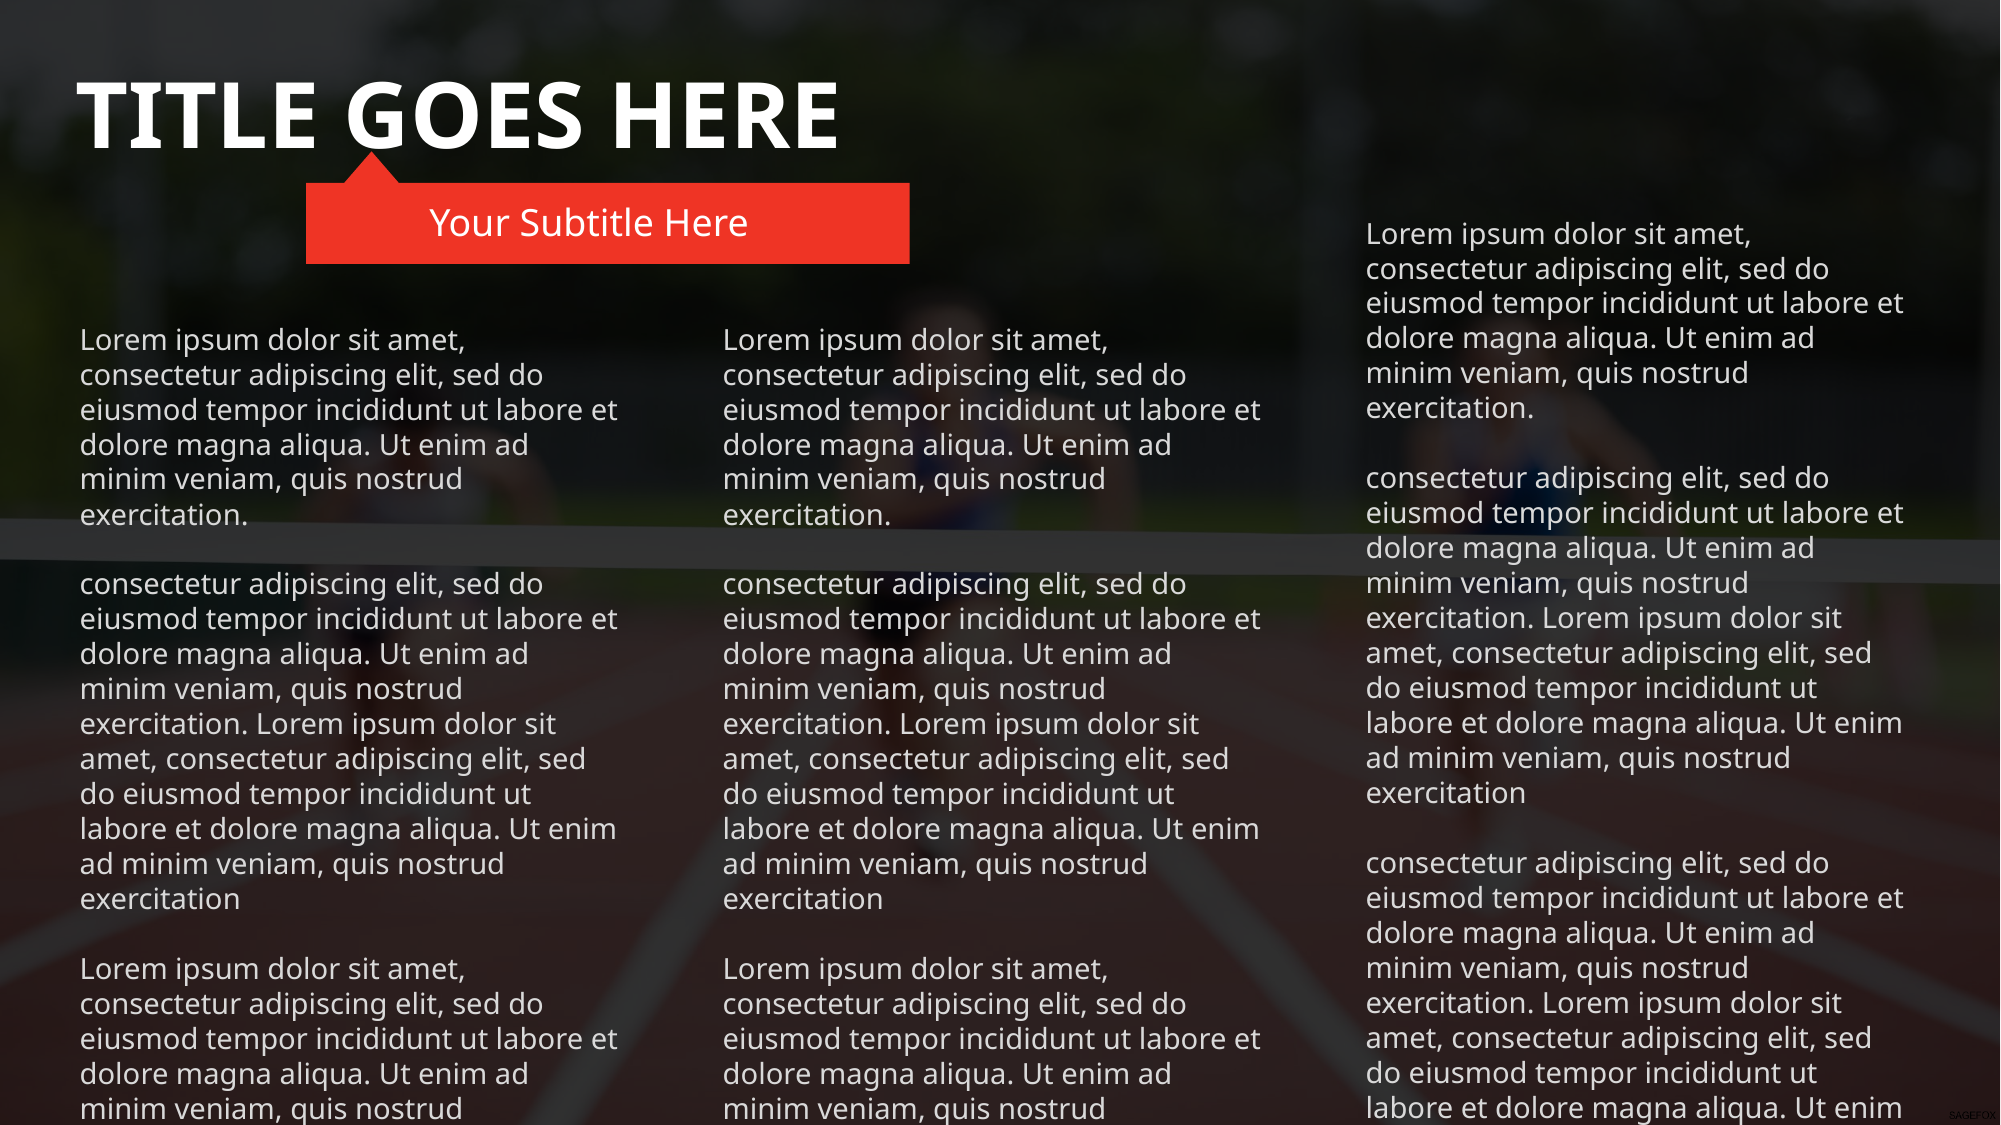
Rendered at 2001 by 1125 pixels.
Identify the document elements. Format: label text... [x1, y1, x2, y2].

text_box Lorem ipsum dolor sit amet, consectetur adipiscing elit, sed do eiusmod tempor incididunt ut labore et dolore magna aliqua. Ut enim ad minim veniam, quis nostrud exercitation. consectetur adipiscing elit, sed do eiusmod tempor incididunt ut labore et dolore magna aliqua. Ut enim ad minim veniam, quis nostrud exercitation. Lorem ipsum dolor sit amet, consectetur adipiscing elit, sed do eiusmod tempor incididunt ut labore et dolore magna aliqua. Ut enim ad minim veniam, quis nostrud exercitation Lorem ipsum dolor sit amet, consectetur adipiscing elit, sed do eiusmod tempor incididunt ut labore et dolore magna aliqua. Ut enim ad minim veniam, quis nostrud exercitation. [64, 313, 635, 1125]
text_box Lorem ipsum dolor sit amet, consectetur adipiscing elit, sed do eiusmod tempor incididunt ut labore et dolore magna aliqua. Ut enim ad minim veniam, quis nostrud exercitation. consectetur adipiscing elit, sed do eiusmod tempor incididunt ut labore et dolore magna aliqua. Ut enim ad minim veniam, quis nostrud exercitation. Lorem ipsum dolor sit amet, consectetur adipiscing elit, sed do eiusmod tempor incididunt ut labore et dolore magna aliqua. Ut enim ad minim veniam, quis nostrud exercitation consectetur adipiscing elit, sed do eiusmod tempor incididunt ut labore et dolore magna aliqua. Ut enim ad minim veniam, quis nostrud exercitation. Lorem ipsum dolor sit amet, consectetur adipiscing elit, sed do eiusmod tempor incididunt ut labore et dolore magna aliqua. Ut enim ad minim veniam, quis nostrud exercitation [1350, 207, 1921, 1125]
text_box Lorem ipsum dolor sit amet, consectetur adipiscing elit, sed do eiusmod tempor incididunt ut labore et dolore magna aliqua. Ut enim ad minim veniam, quis nostrud exercitation. consectetur adipiscing elit, sed do eiusmod tempor incididunt ut labore et dolore magna aliqua. Ut enim ad minim veniam, quis nostrud exercitation. Lorem ipsum dolor sit amet, consectetur adipiscing elit, sed do eiusmod tempor incididunt ut labore et dolore magna aliqua. Ut enim ad minim veniam, quis nostrud exercitation Lorem ipsum dolor sit amet, consectetur adipiscing elit, sed do eiusmod tempor incididunt ut labore et dolore magna aliqua. Ut enim ad minim veniam, quis nostrud exercitation [707, 313, 1278, 1125]
picture [0, 0, 2001, 1125]
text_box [306, 151, 910, 264]
text_box TITLE GOES HERE [60, 49, 965, 175]
